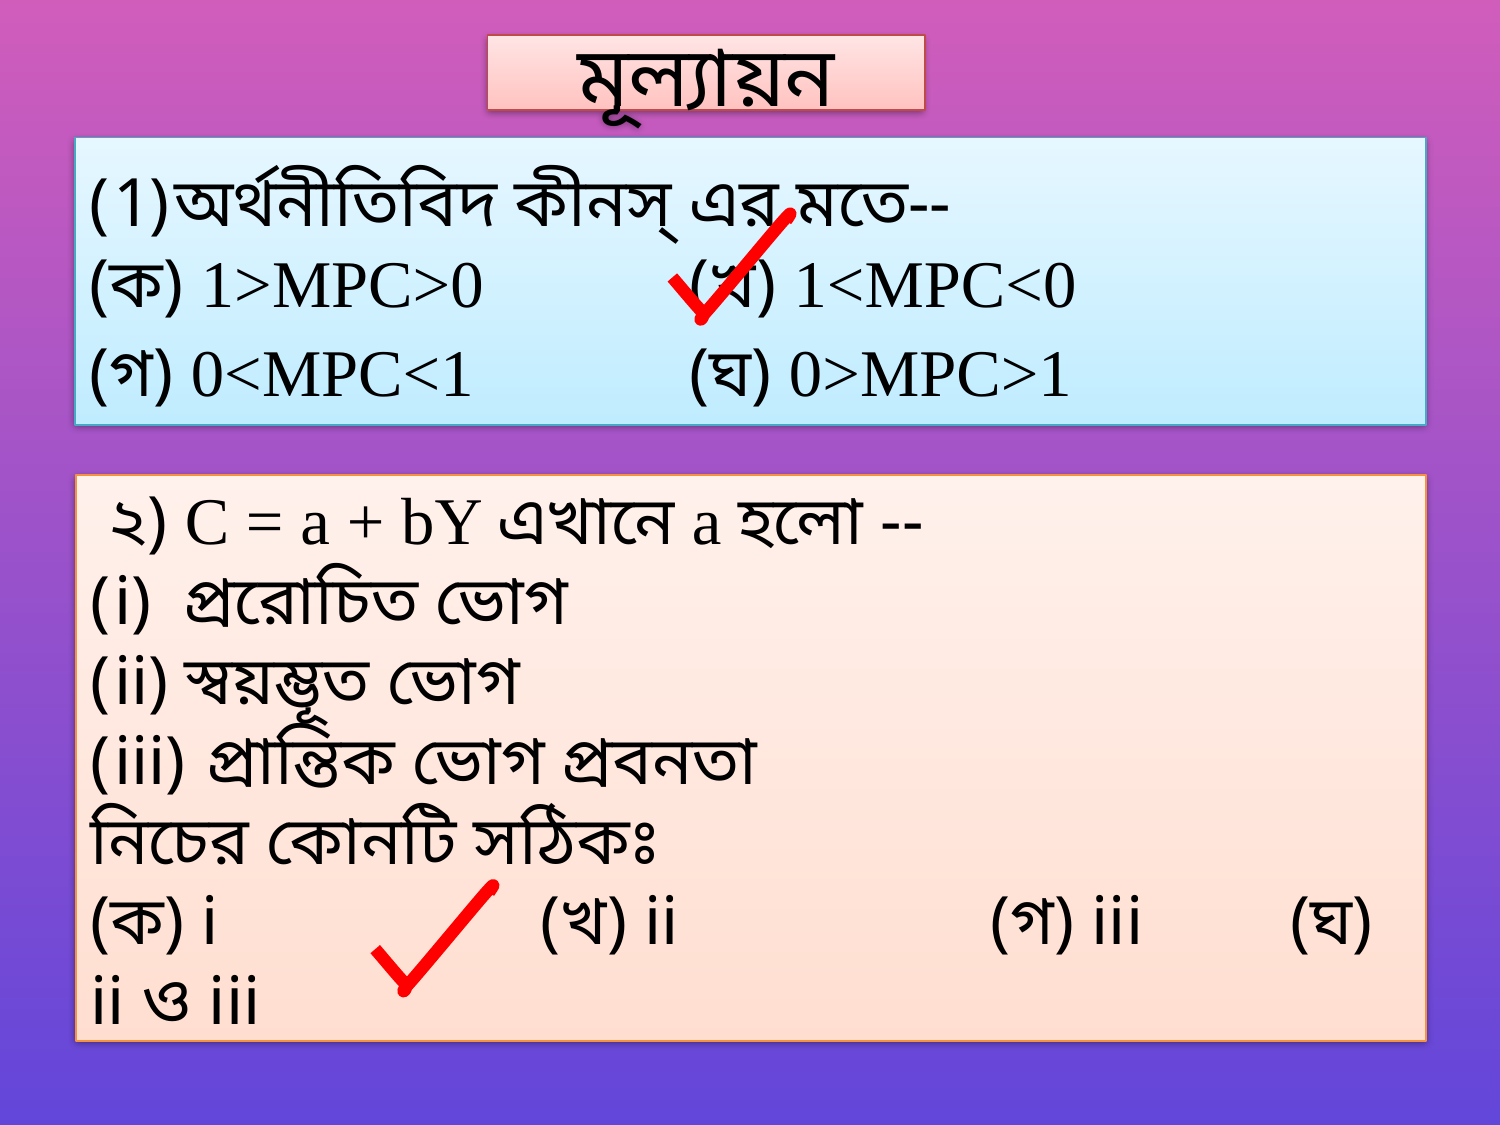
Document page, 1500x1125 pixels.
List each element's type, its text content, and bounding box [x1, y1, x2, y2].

text_box মূল্যায়ন [487, 34, 926, 111]
text_box ২) C = a + bY এখানে a হলো -- প্ররোচিত ভোগ স্বয়ম্ভূত ভোগ প্রান্তিক ভোগ প্রবনতা নিচের কোনটি সঠিকঃ (ক) i (খ) ii (গ) iii (ঘ) ii ও iii [75, 474, 1427, 1042]
text_box [374, 884, 494, 992]
text_box অর্থনীতিবিদ কীনস্‌ এর মতে-- (ক) 1>MPC>0 (খ) 1<MPC<0 (গ) 0<MPC<1 (ঘ) 0>MPC>1 [74, 137, 1427, 426]
text_box [671, 212, 792, 321]
